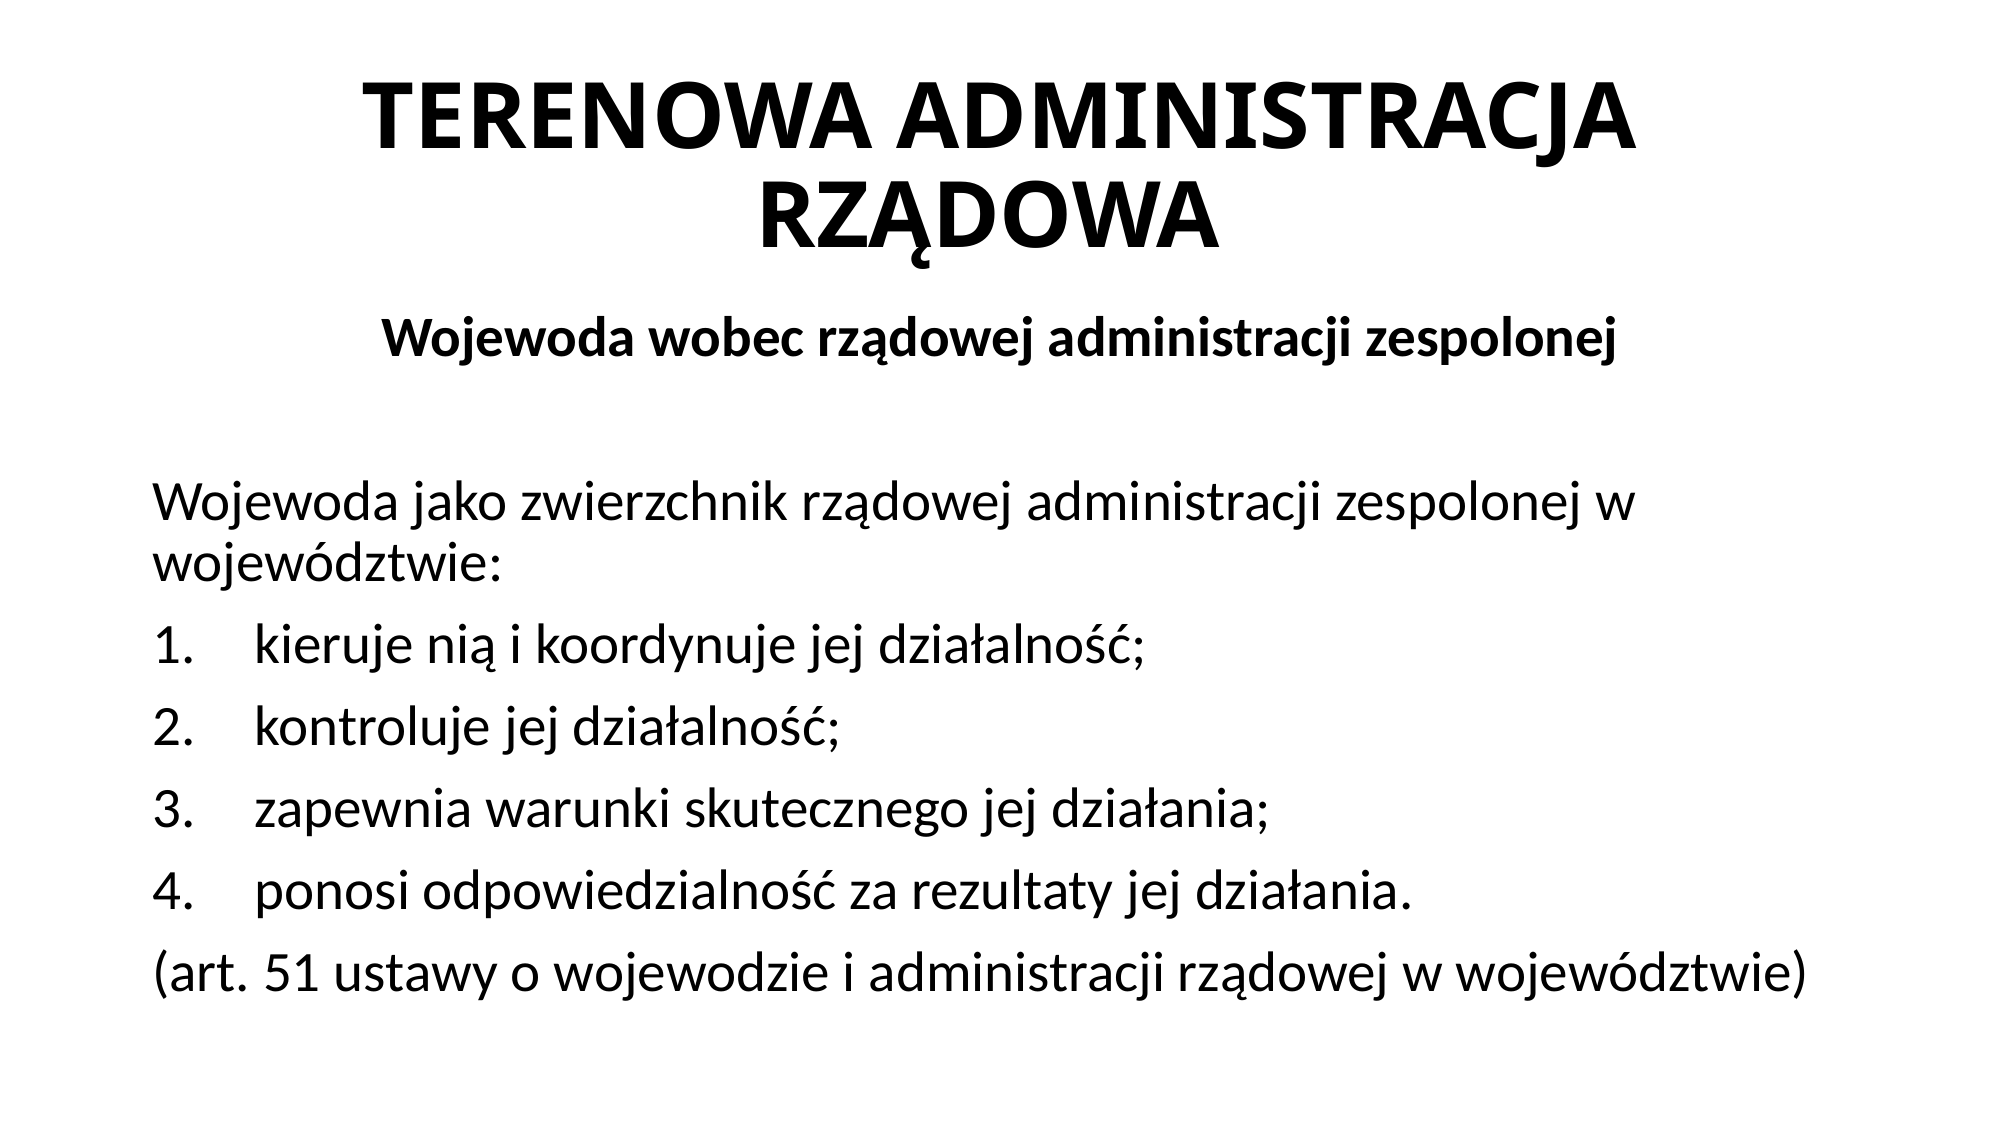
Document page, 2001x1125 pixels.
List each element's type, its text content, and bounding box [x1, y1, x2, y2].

list Wojewoda wobec rządowej administracji zespolonej Wojewoda jako zwierzchnik rządowej administracji zespolonej w województwie: kieruje nią i koordynuje jej działalność; kontroluje jej działalność; zapewnia warunki skutecznego jej działania; ponosi odpowiedzialność za rezultaty jej działania. (art. 51 ustawy o wojewodzie i administracji rządowej w województwie) [137, 299, 1863, 1014]
title TERENOWA ADMINISTRACJA RZĄDOWA [137, 59, 1863, 278]
